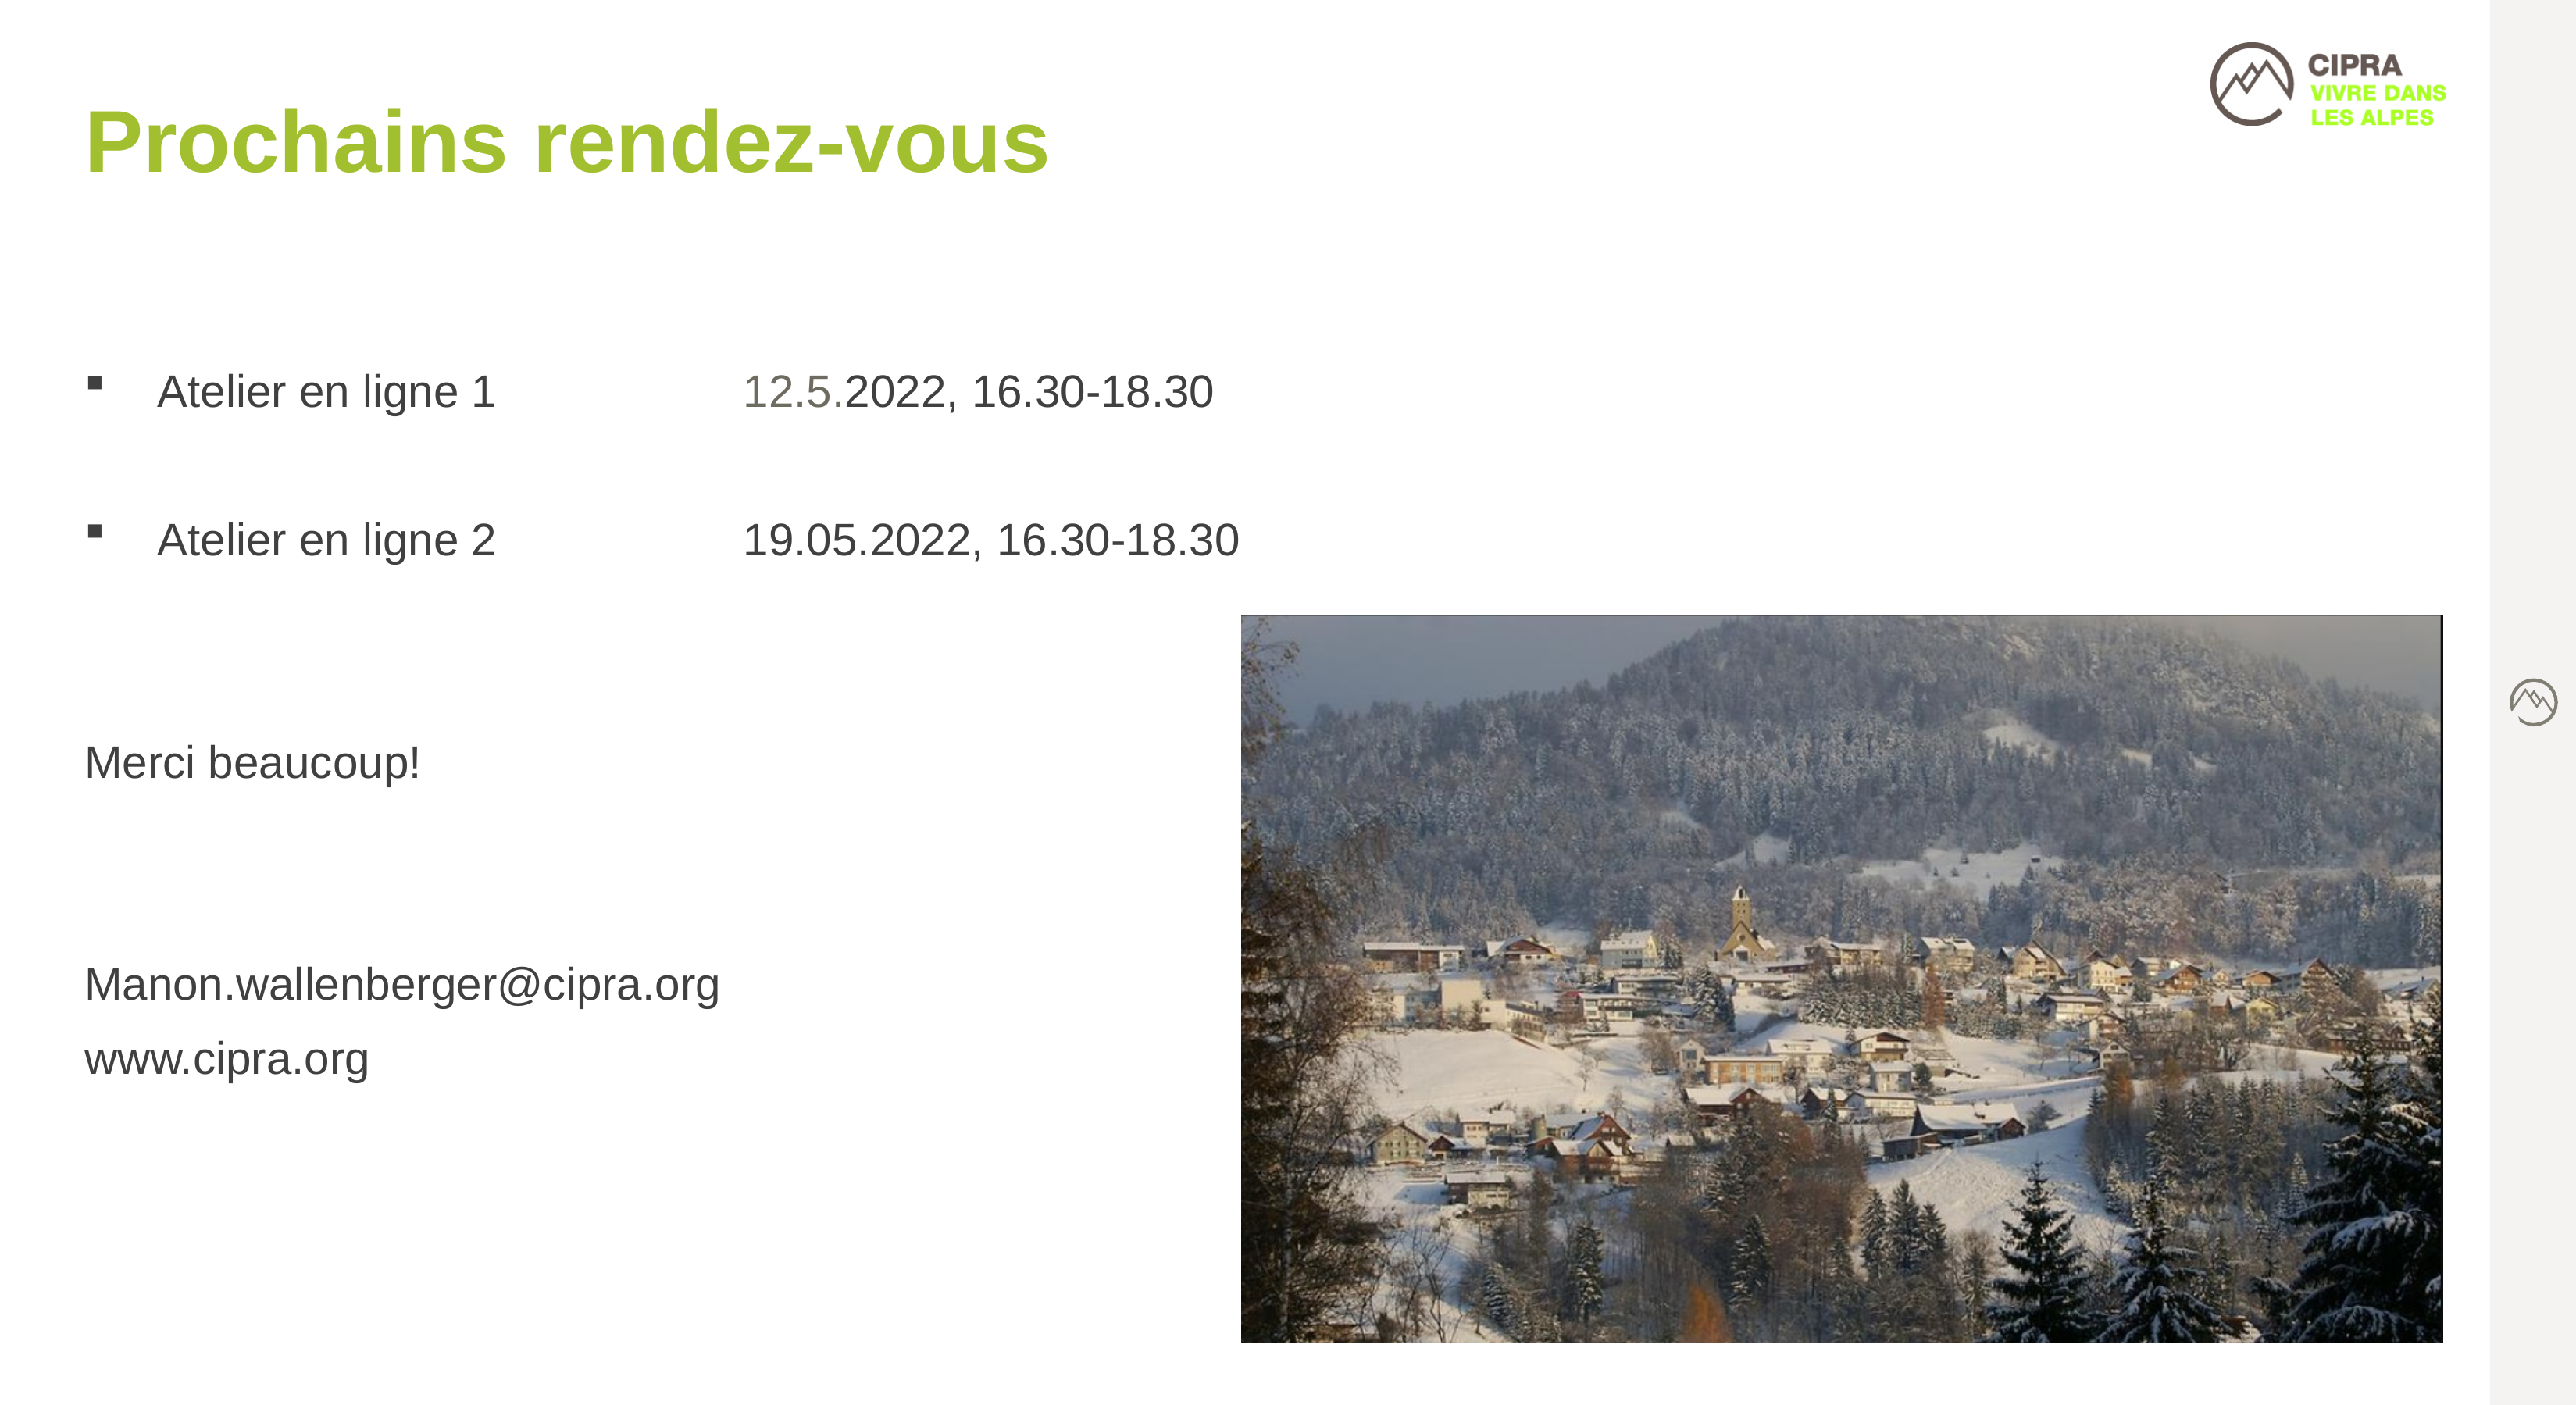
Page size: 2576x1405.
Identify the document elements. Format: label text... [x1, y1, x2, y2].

picture [1241, 615, 2443, 1343]
title Prochains rendez-vous [84, 84, 2423, 191]
picture [2210, 42, 2446, 127]
list Atelier en ligne 1 12.5.2022, 16.30-18.30 Atelier en ligne 2 19.05.2022, 16.30-18.30 Merci beaucoup! Manon.wallenberger@cipra.org www.cipra.org [84, 287, 1408, 1293]
